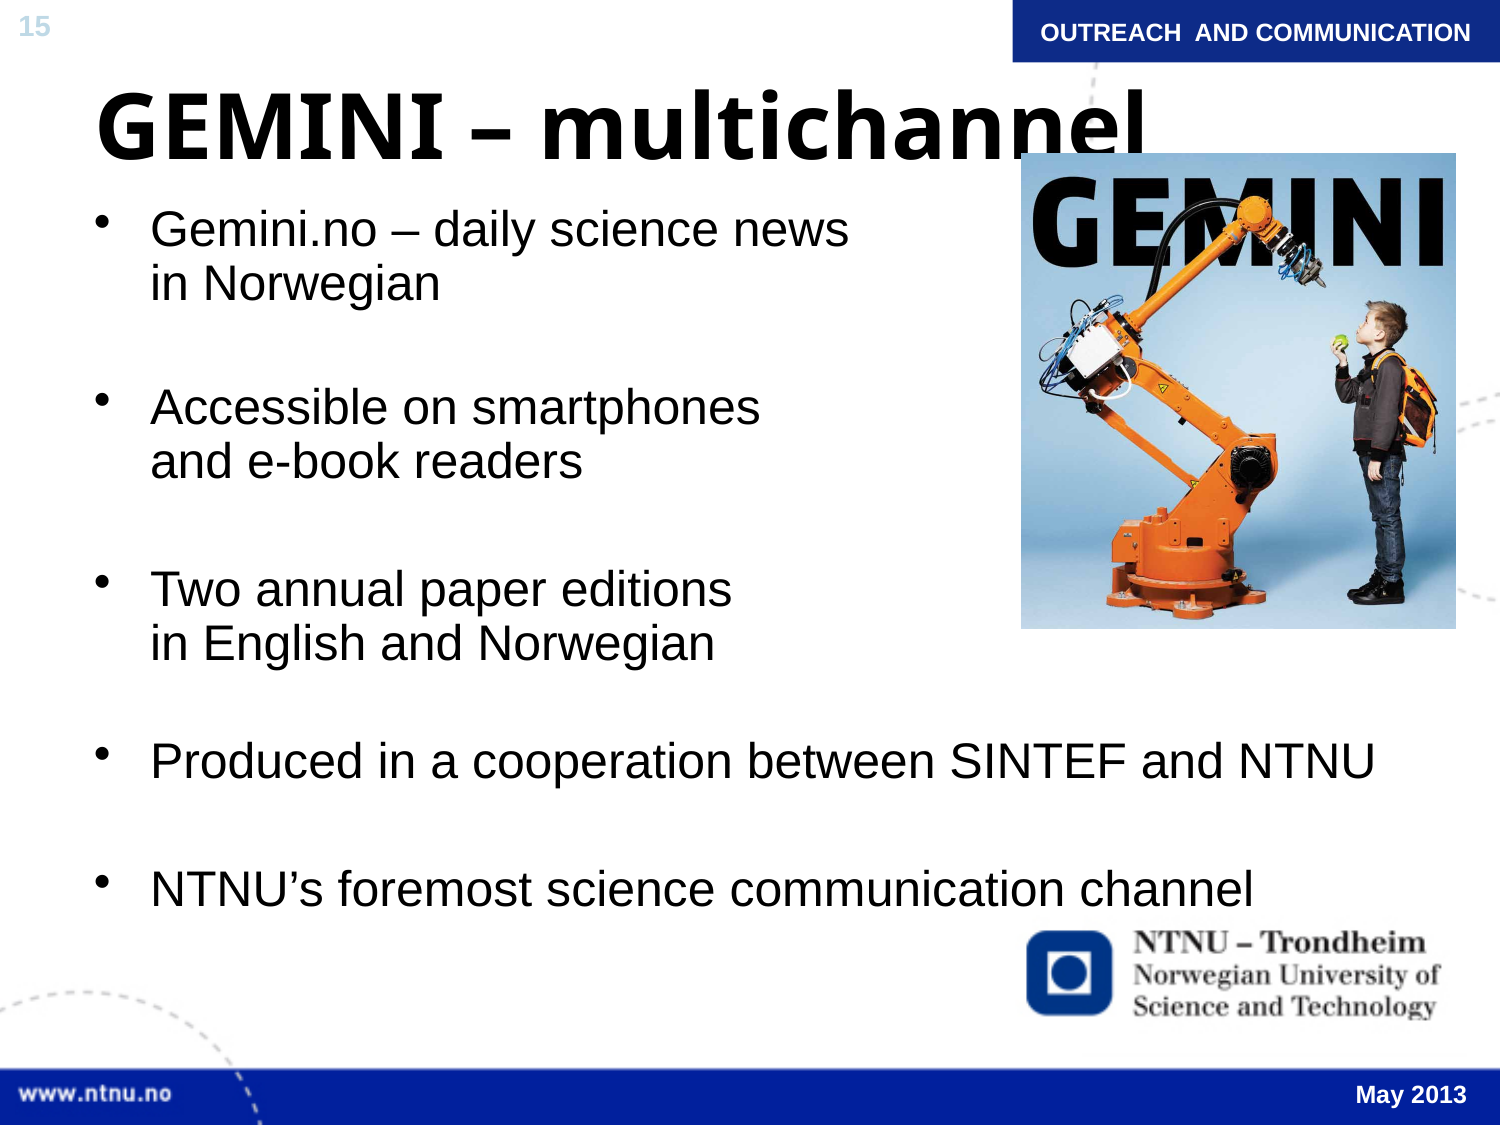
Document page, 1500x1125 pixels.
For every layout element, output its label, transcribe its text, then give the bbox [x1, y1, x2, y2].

picture [0, 0, 1500, 1125]
text_box Gemini.no – daily science news in Norwegian Accessible on smartphones and e-book readers Two annual paper editions in English and Norwegian Produced in a cooperation between SINTEF and NTNU NTNU’s foremost science communication channel [78, 196, 1412, 966]
text_box OUTREACH AND COMMUNICATION [1012, 0, 1500, 63]
text_box GEMINI – multichannel [80, 60, 1500, 186]
text_box May 2013 [1340, 1071, 1483, 1116]
